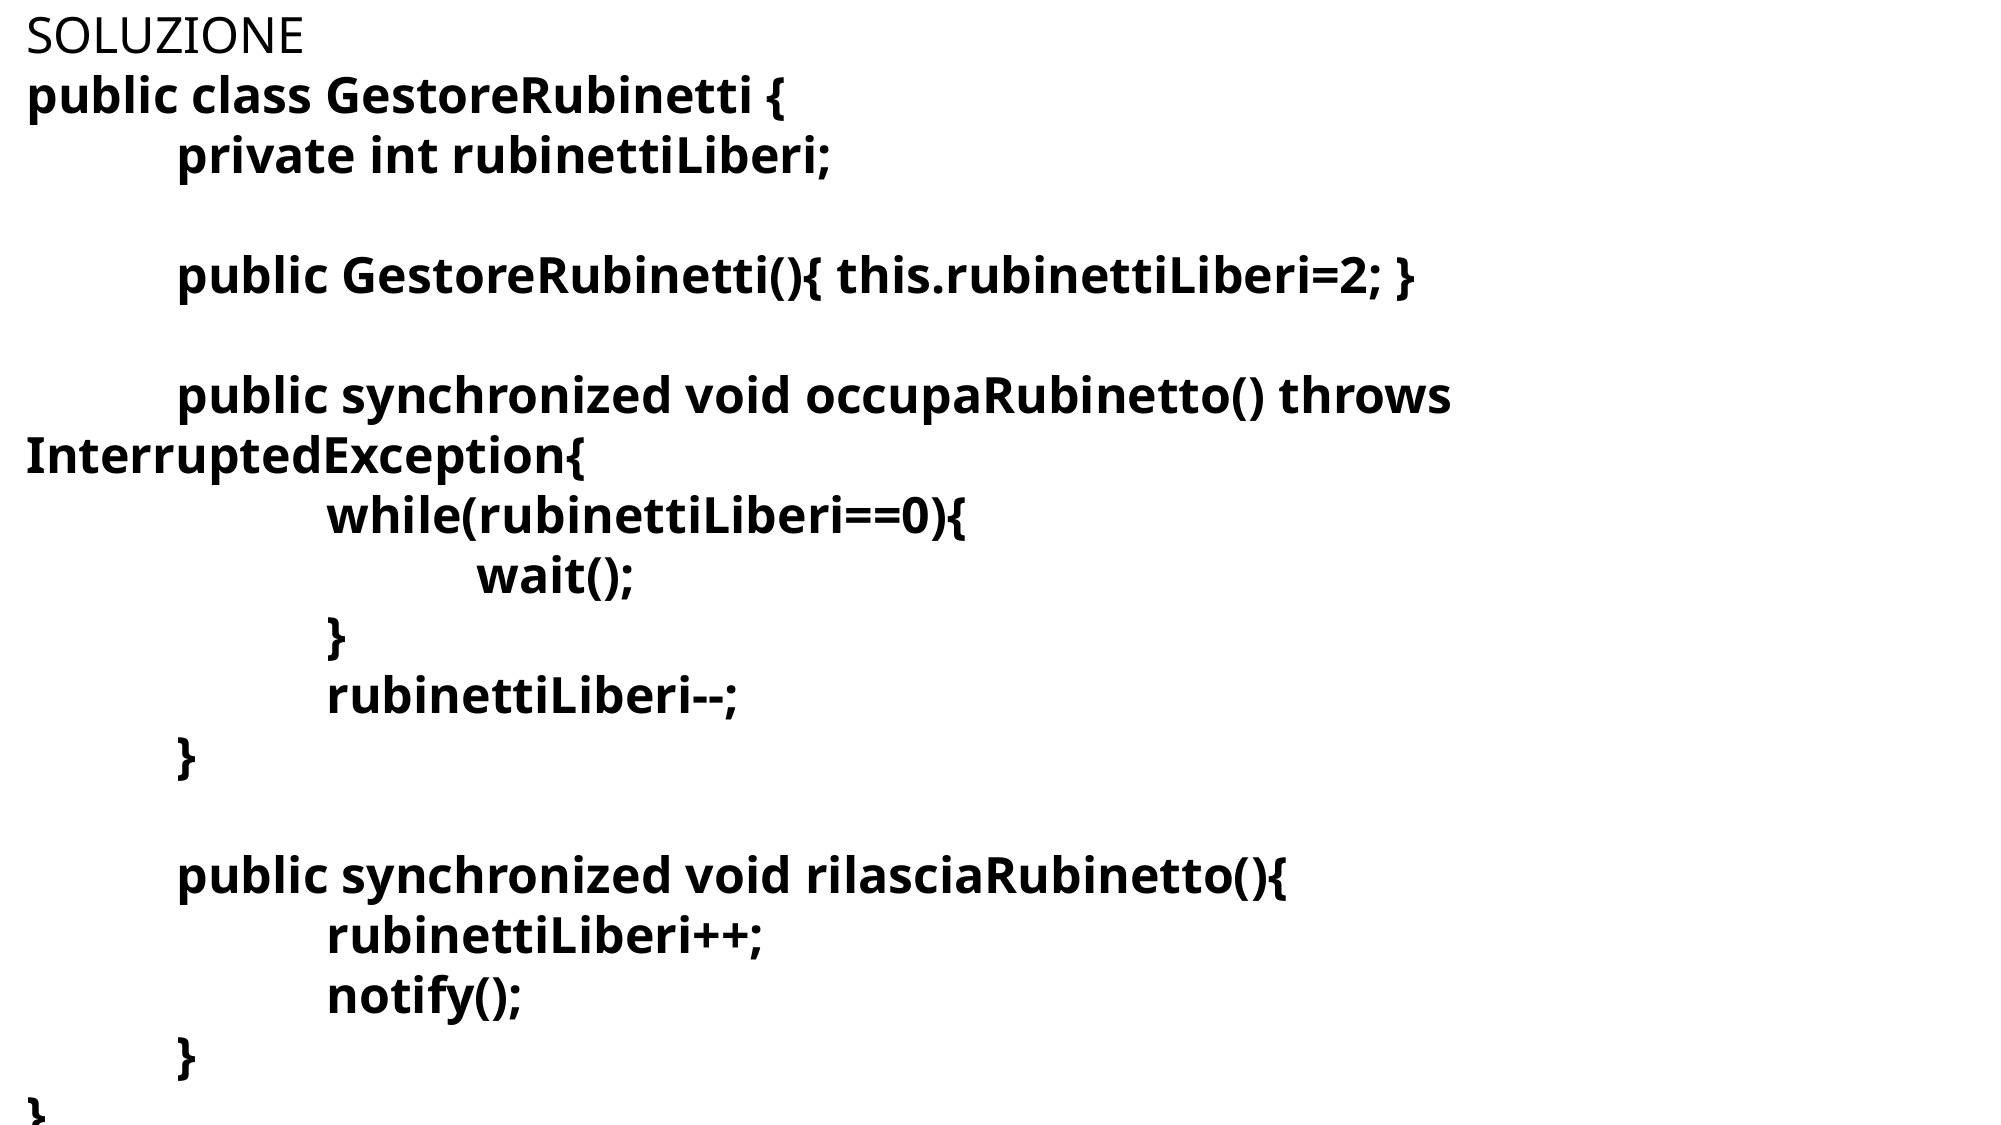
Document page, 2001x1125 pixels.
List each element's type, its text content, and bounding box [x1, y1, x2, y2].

text_box SOLUZIONE public class GestoreRubinetti { private int rubinettiLiberi; public GestoreRubinetti(){ this.rubinettiLiberi=2; } public synchronized void occupaRubinetto() throws InterruptedException{ while(rubinettiLiberi==0){ wait(); } rubinettiLiberi--; } public synchronized void rilasciaRubinetto(){ rubinettiLiberi++; notify(); } } [11, 0, 2000, 1125]
